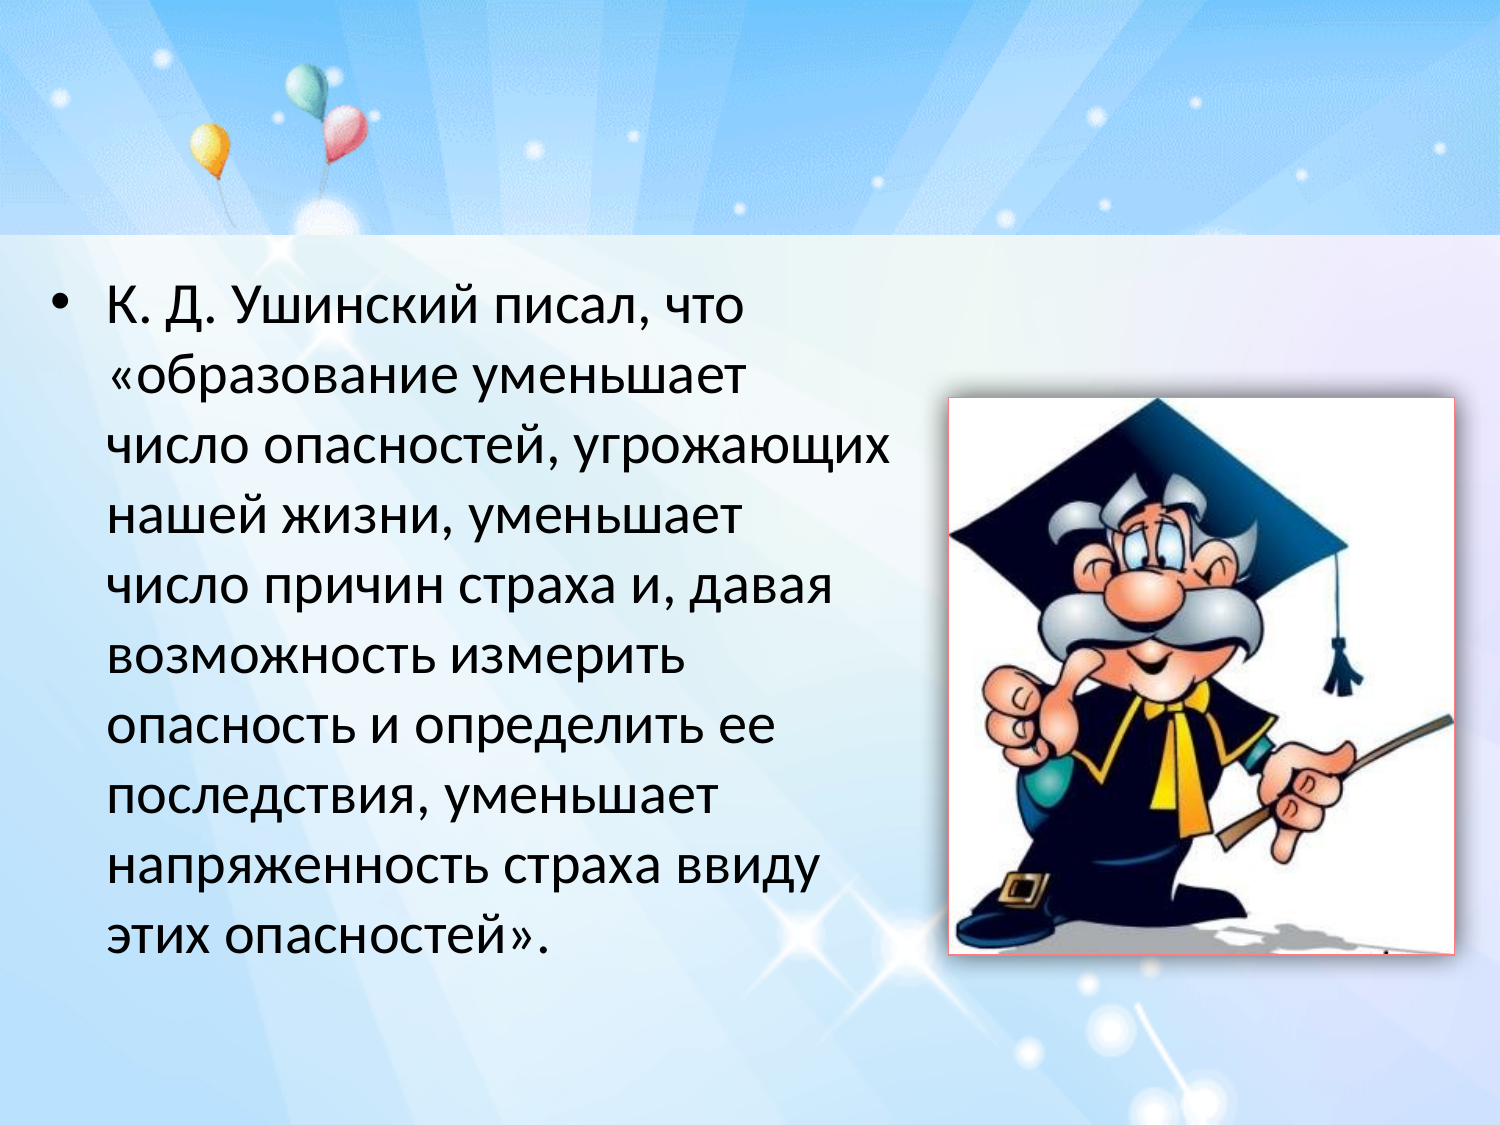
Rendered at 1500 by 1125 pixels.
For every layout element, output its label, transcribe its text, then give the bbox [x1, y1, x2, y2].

picture [0, 0, 1500, 1125]
list К. Д. Ушинский писал, что «образование уменьшает число опасностей, угрожающих нашей жизни, уменьшает число причин страха и, давая возможность измерить опасность и определить ее последствия, уменьшает напряженность страха ввиду этих опасностей». [34, 187, 915, 1055]
